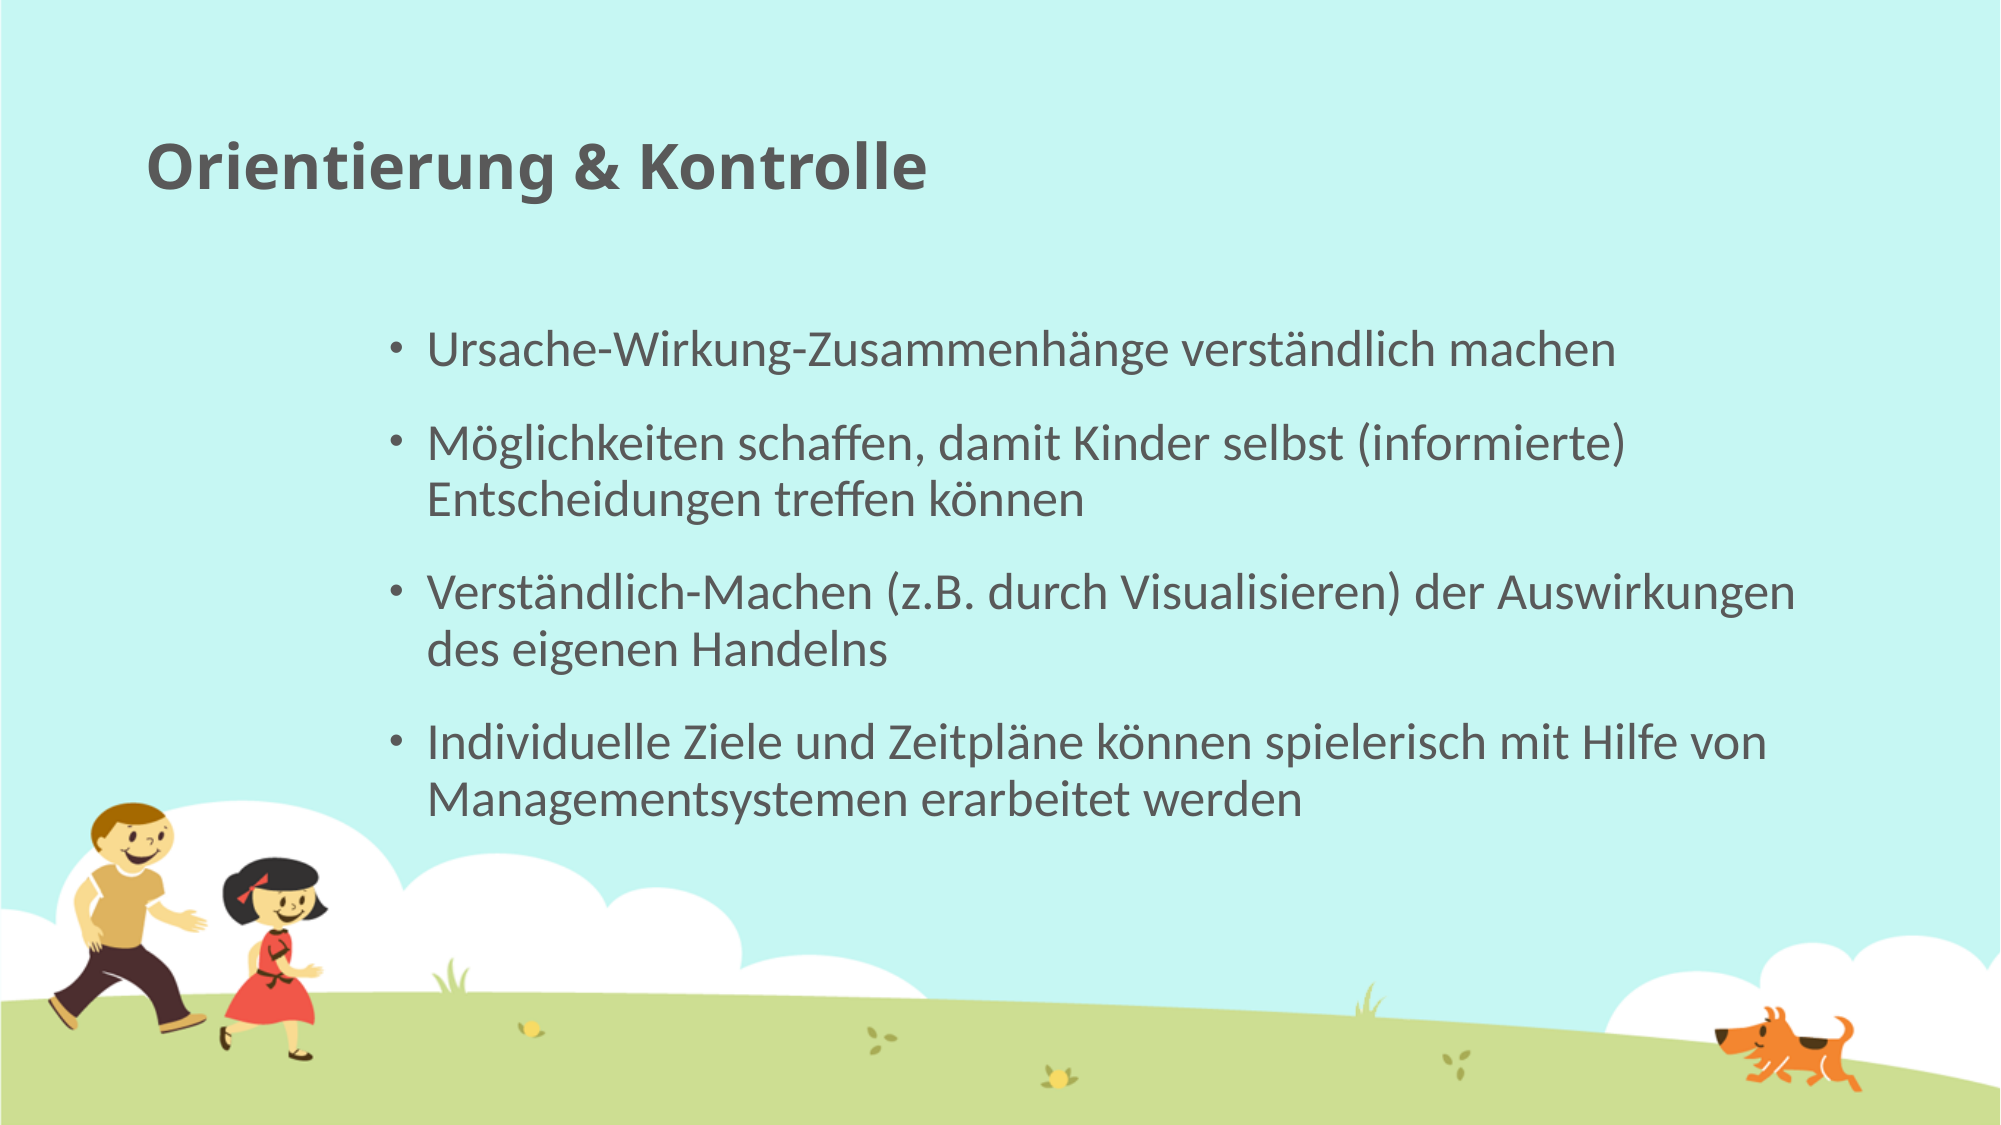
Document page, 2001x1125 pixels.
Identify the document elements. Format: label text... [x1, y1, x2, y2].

list Ursache-Wirkung-Zusammenhänge verständlich machen Möglichkeiten schaffen, damit Kinder selbst (informierte) Entscheidungen treffen können Verständlich-Machen (z.B. durch Visualisieren) der Auswirkungen des eigenen Handelns Individuelle Ziele und Zeitpläne können spielerisch mit Hilfe von Managementsystemen erarbeitet werden [366, 314, 1829, 1022]
picture [0, 0, 2001, 1125]
title Orientierung & Kontrolle [130, 72, 977, 211]
